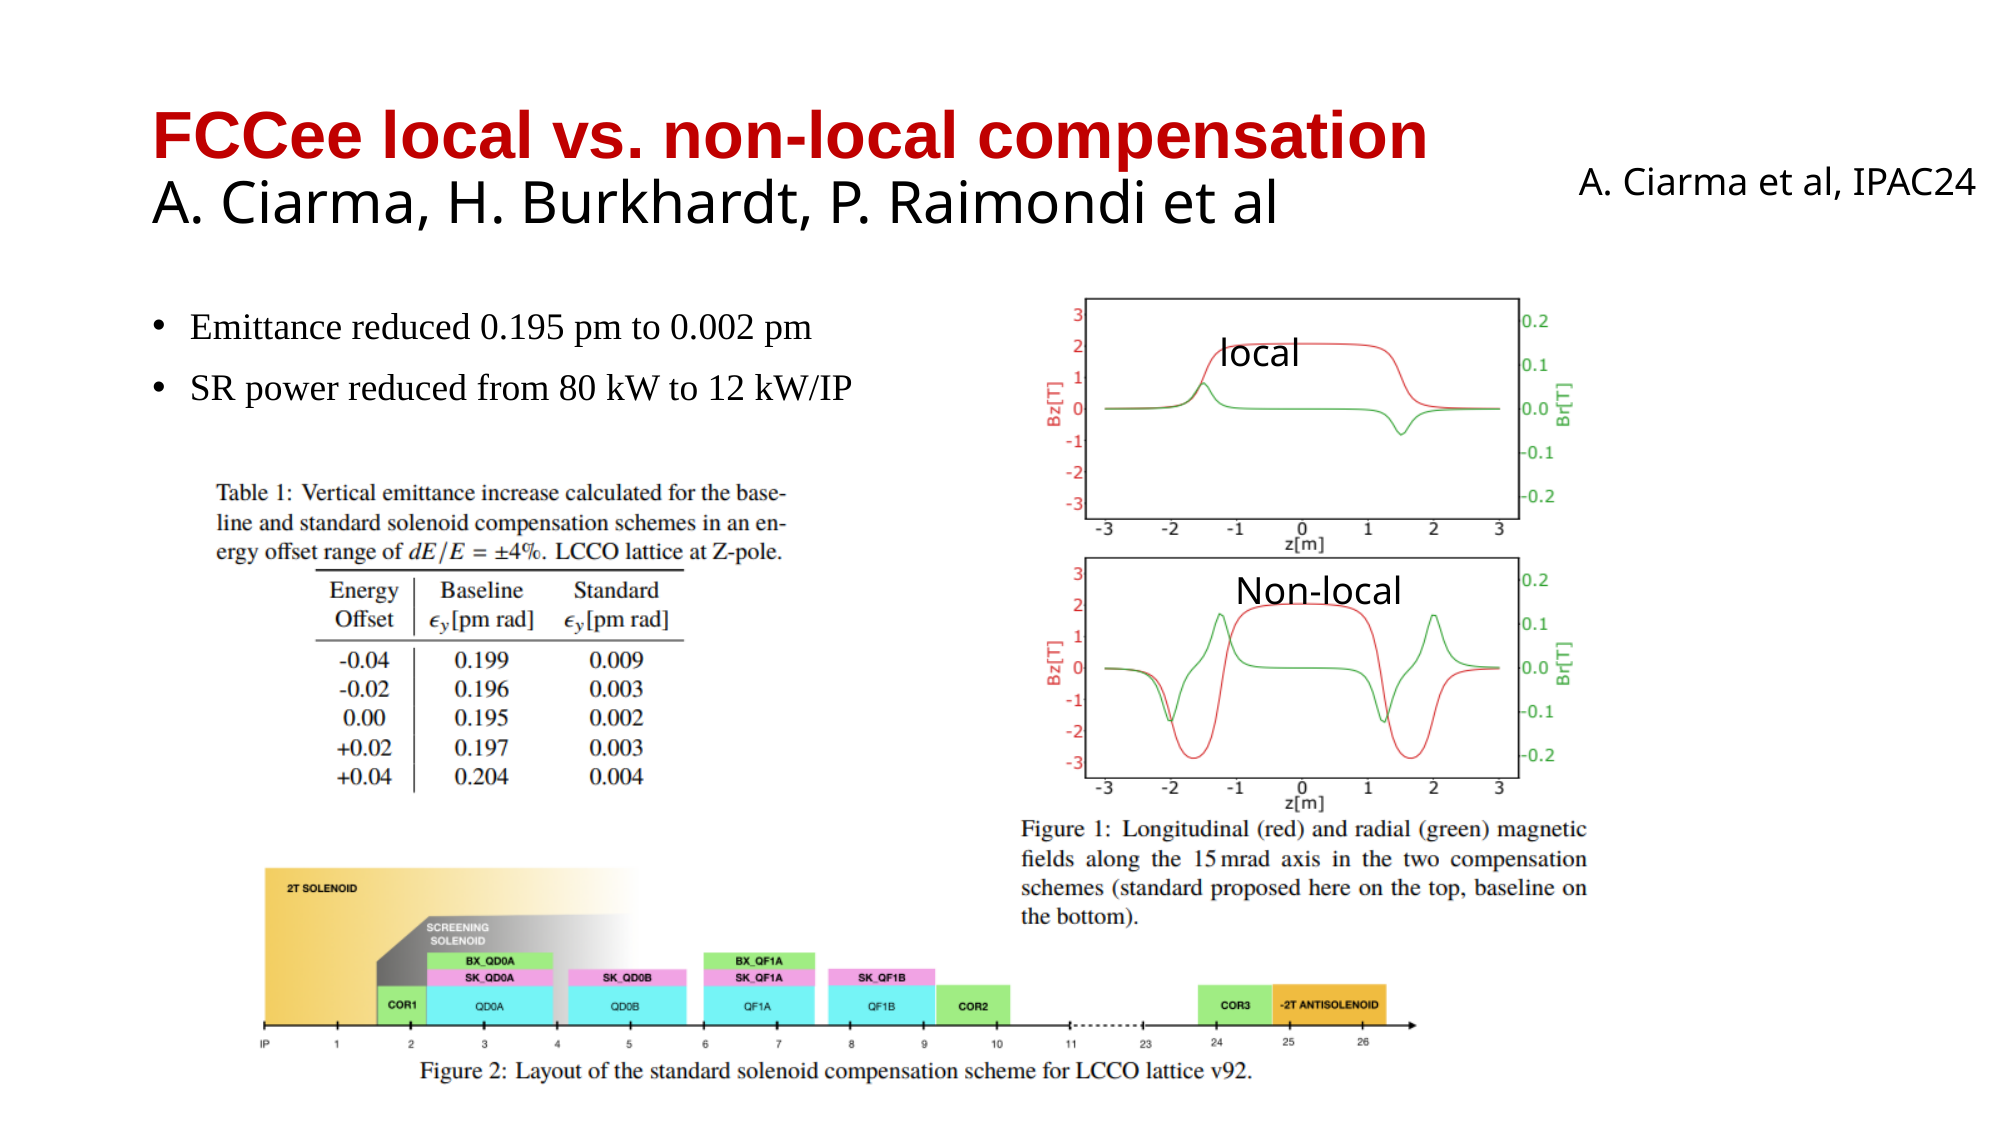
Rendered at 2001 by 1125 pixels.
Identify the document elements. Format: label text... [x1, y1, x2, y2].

text_box A. Ciarma et al, IPAC24 [1563, 150, 1992, 211]
title FCCee local vs. non-local compensation A. Ciarma, H. Burkhardt, P. Raimondi et al [137, 59, 1863, 278]
list Emittance reduced 0.195 pm to 0.002 pm SR power reduced from 80 kW to 12 kW/IP [137, 299, 1012, 1014]
picture [247, 291, 1603, 1086]
picture [207, 474, 798, 797]
